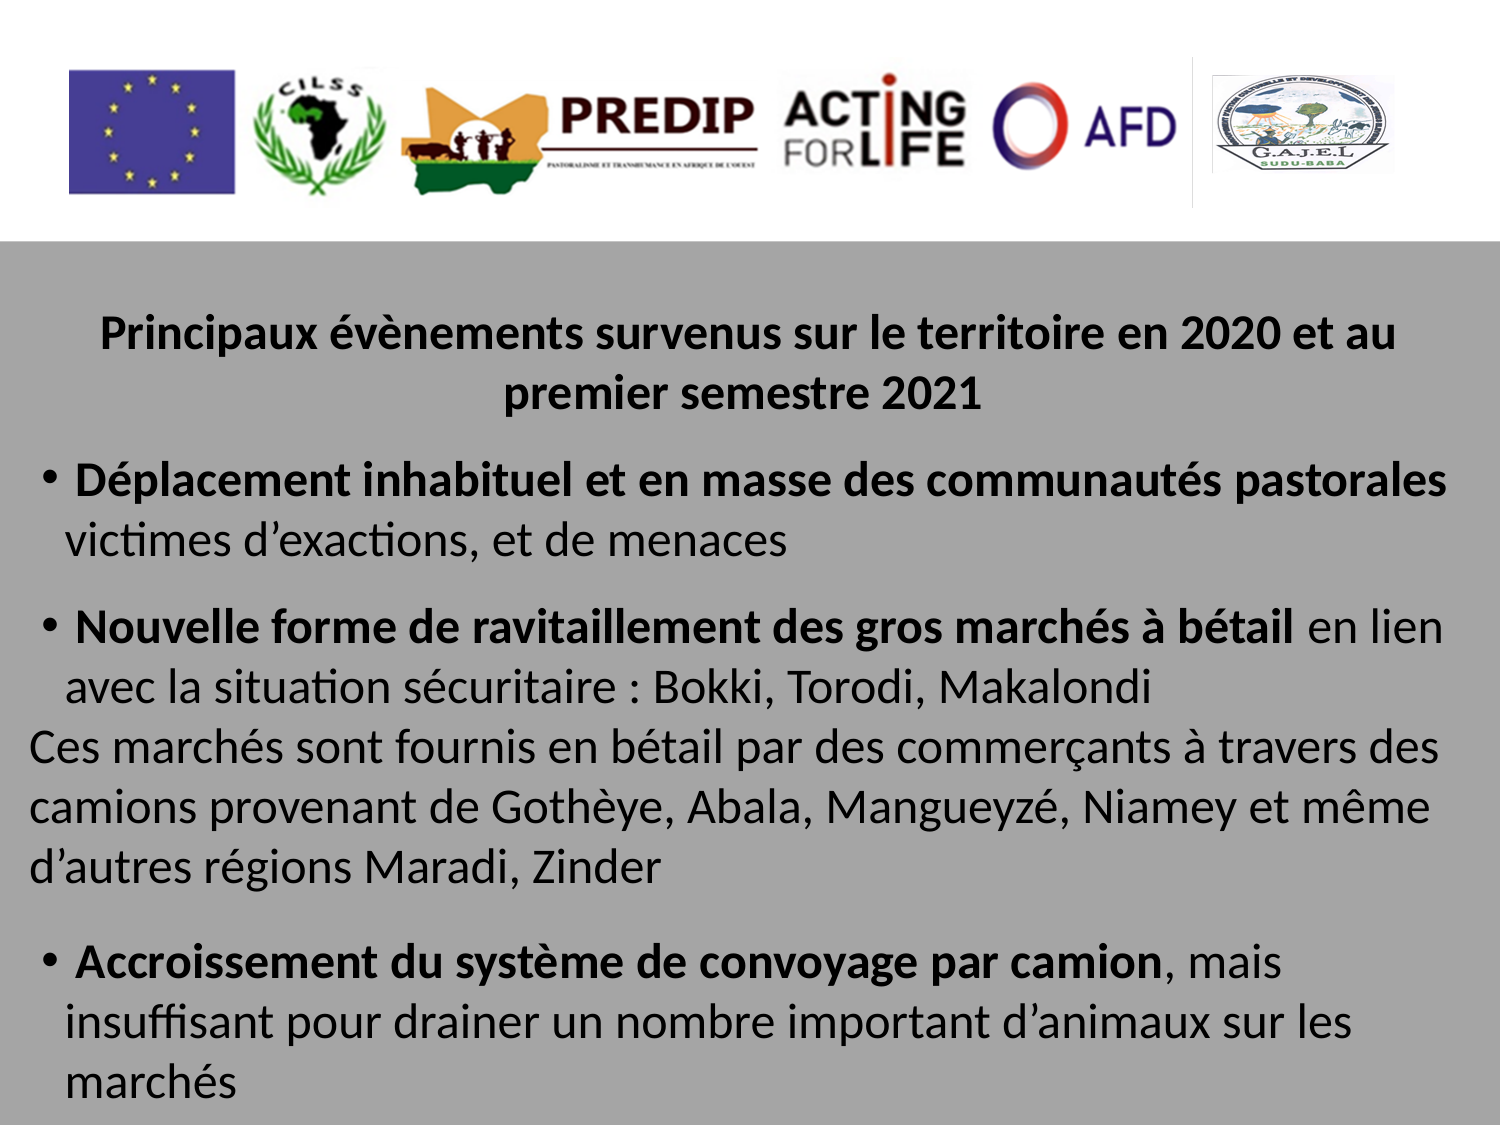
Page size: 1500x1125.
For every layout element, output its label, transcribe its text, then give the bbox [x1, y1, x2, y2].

text_box [0, 241, 1500, 1125]
text_box Principaux évènements survenus sur le territoire en 2020 et au premier semestre 2021 Déplacement inhabituel et en masse des communautés pastorales victimes d’exactions, et de menaces Nouvelle forme de ravitaillement des gros marchés à bétail en lien avec la situation sécuritaire : Bokki, Torodi, Makalondi Ces marchés sont fournis en bétail par des commerçants à travers des camions provenant de Gothèye, Abala, Mangueyzé, Niamey et même d’autres régions Maradi, Zinder Accroissement du système de convoyage par camion, mais insuffisant pour drainer un nombre important d’animaux sur les marchés [14, 243, 1485, 1094]
picture [69, 56, 1396, 209]
